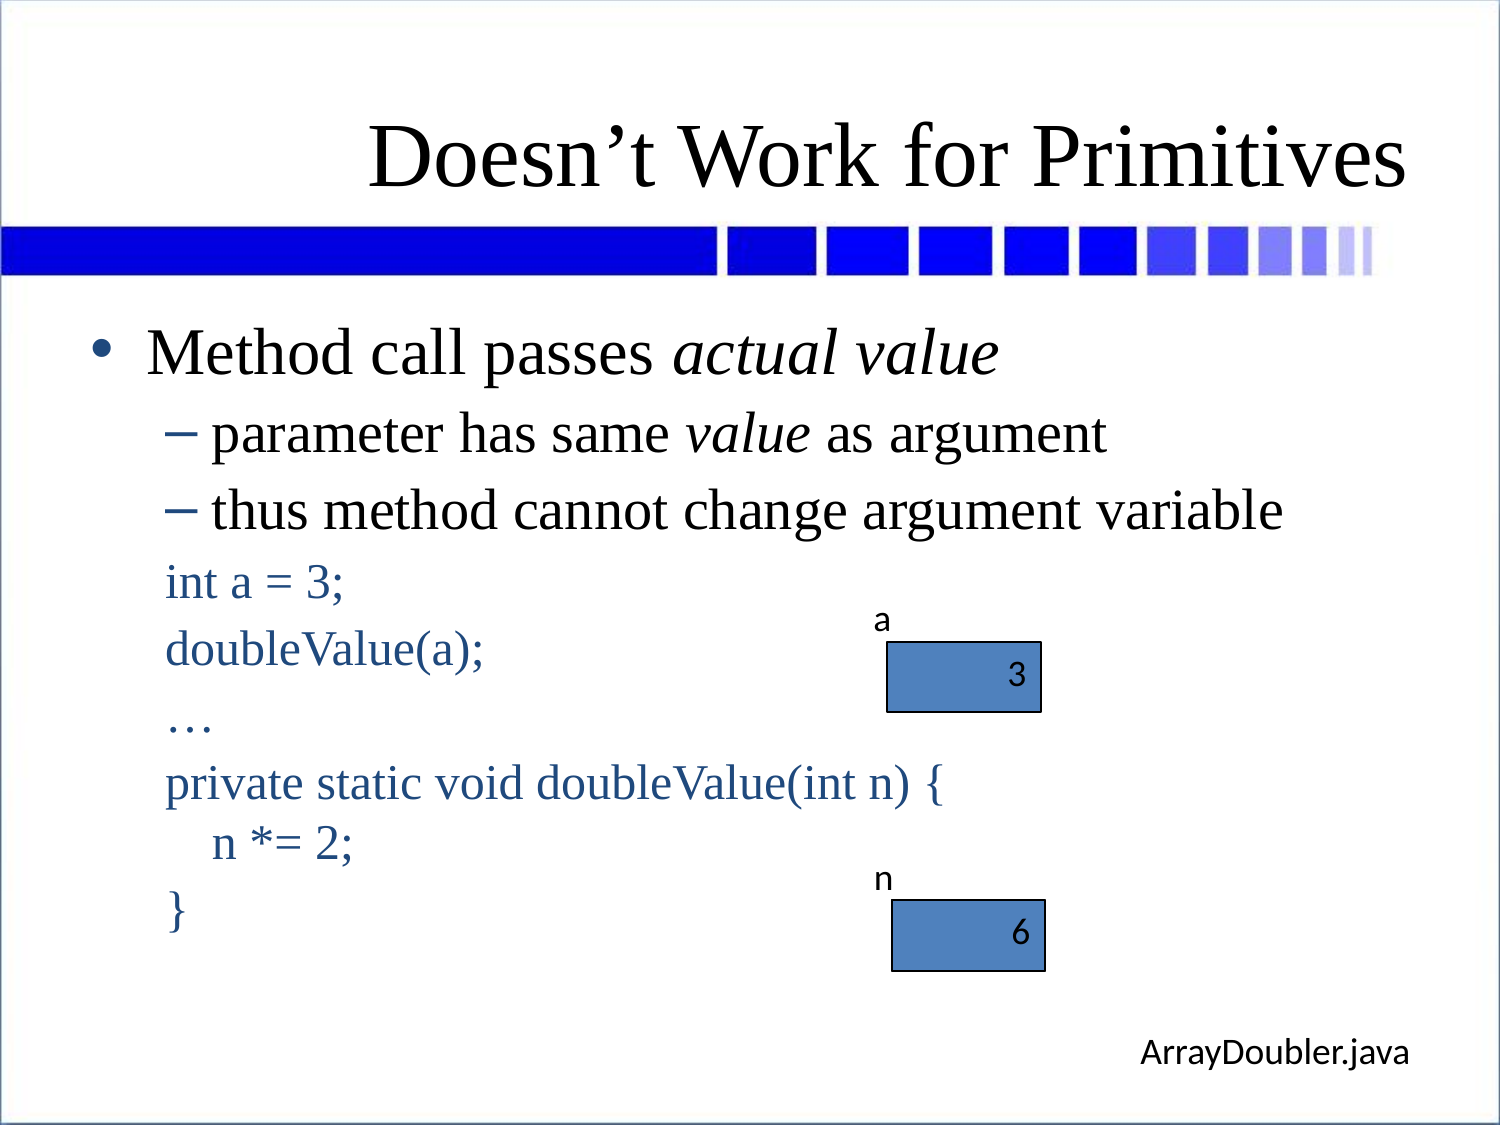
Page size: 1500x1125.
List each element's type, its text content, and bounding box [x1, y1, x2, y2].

text_box 3 [887, 641, 1042, 713]
list Method call passes actual value parameter has same value as argument thus method cannot change argument variable int a = 3; doubleValue(a); … private static void doubleValue(int n) { n *= 2; } [74, 299, 1426, 1063]
text_box n [859, 846, 909, 906]
text_box a [858, 586, 907, 646]
title Doesn’t Work for Primitives [74, 44, 1426, 213]
text_box ArrayDoubler.java [1125, 1019, 1426, 1079]
picture [0, 0, 1500, 1125]
text_box 6 [891, 900, 1046, 971]
